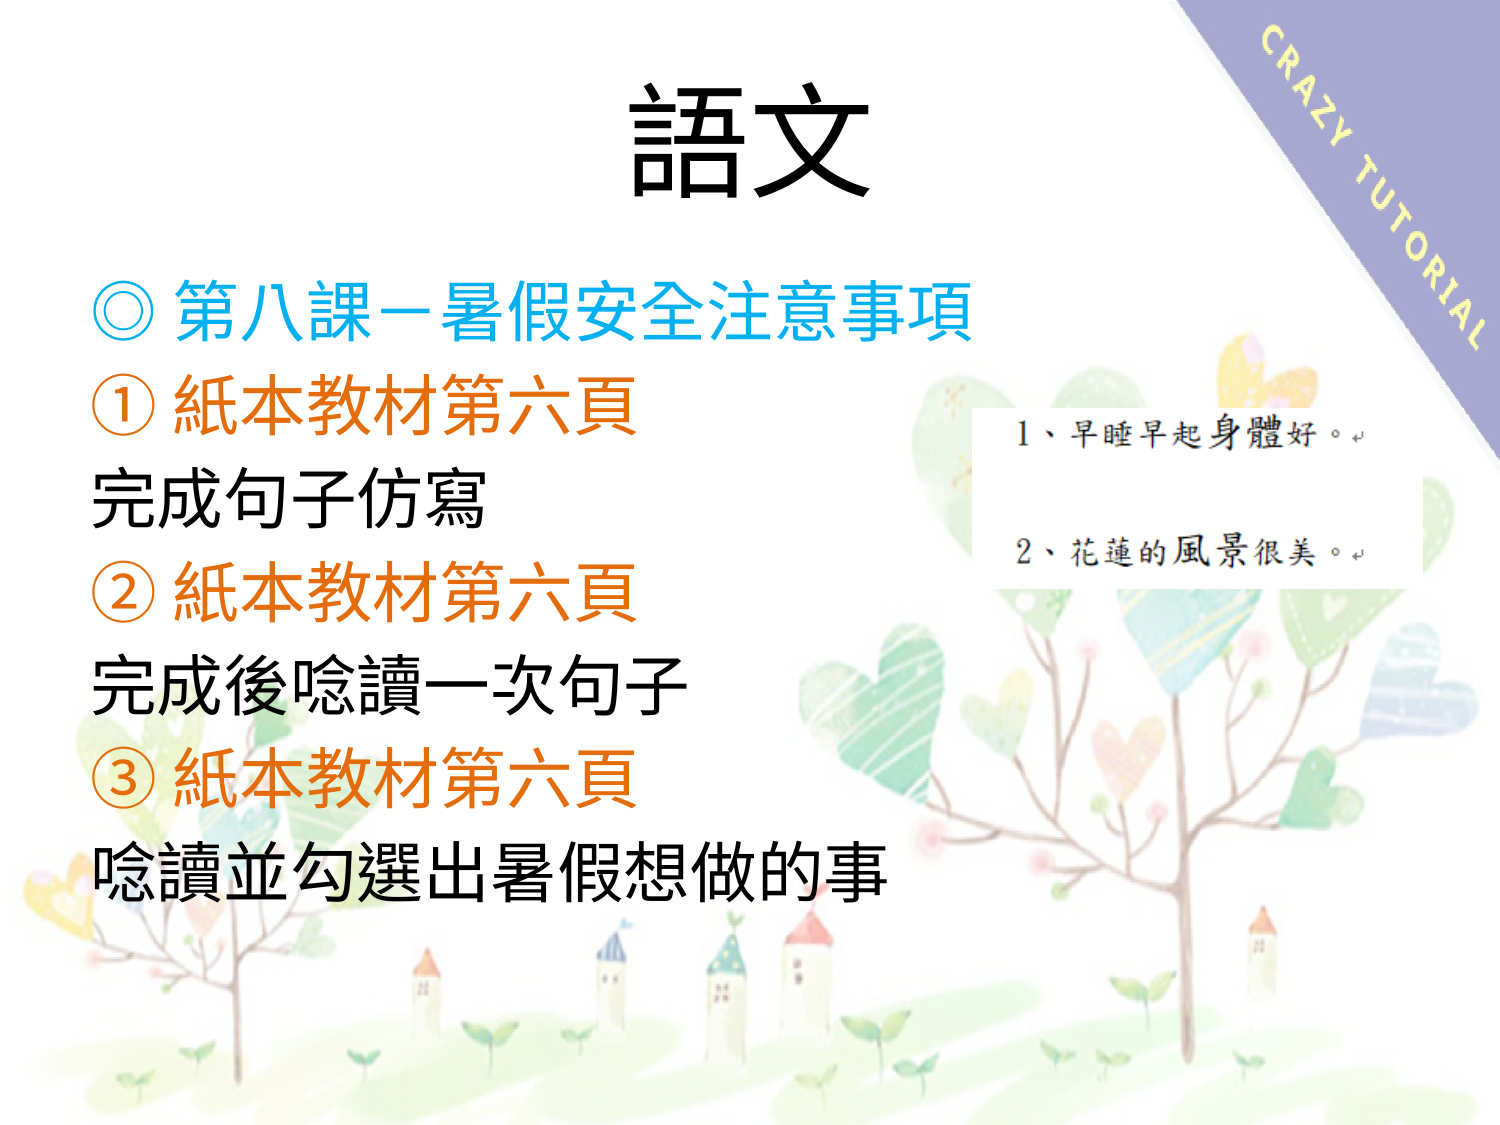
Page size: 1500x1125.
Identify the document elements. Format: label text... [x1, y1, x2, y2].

title 語文 [75, 45, 1425, 233]
picture [972, 408, 1424, 589]
list ◎第八課－暑假安全注意事項 ①紙本教材第六頁 完成句子仿寫 ②紙本教材第六頁 完成後唸讀一次句子 ③紙本教材第六頁 唸讀並勾選出暑假想做的事 [75, 262, 1425, 1094]
